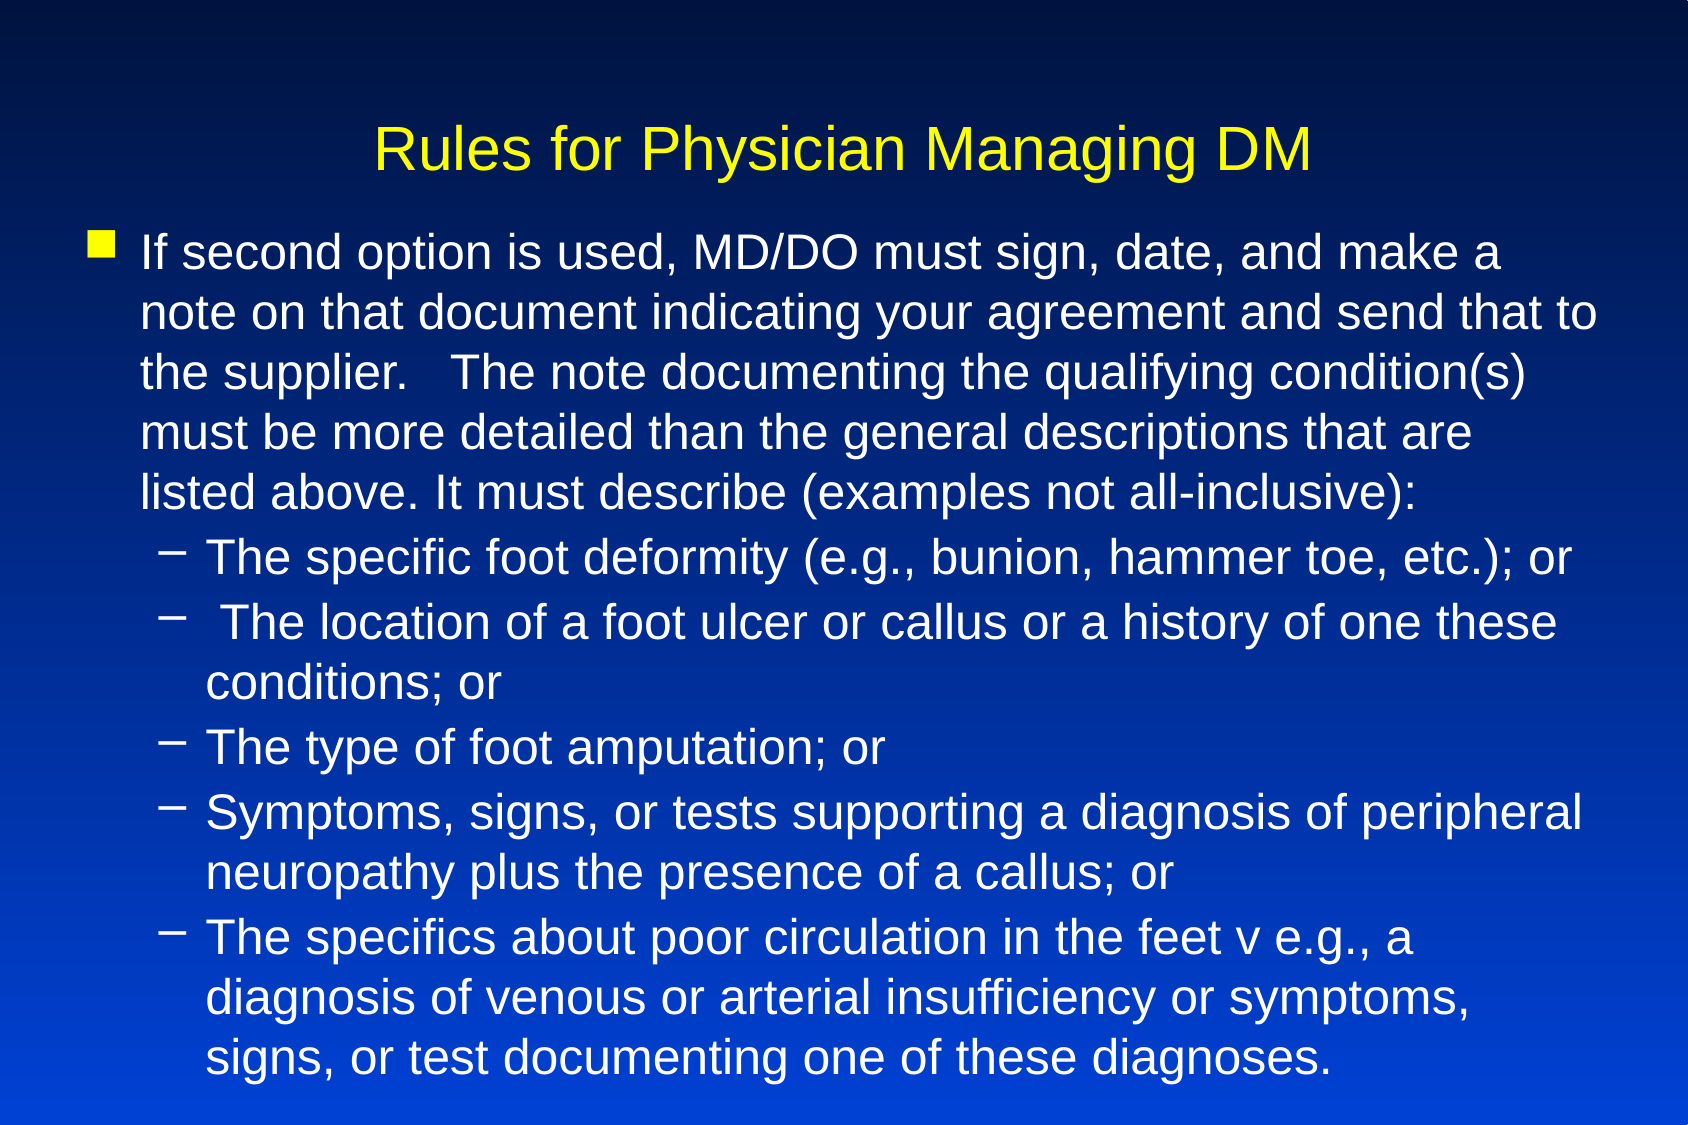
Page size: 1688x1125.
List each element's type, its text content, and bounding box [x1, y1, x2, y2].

title Rules for Physician Managing DM [70, 104, 1617, 192]
list If second option is used, MD/DO must sign, date, and make a note on that document indicating your agreement and send that to the supplier. The note documenting the qualifying condition(s) must be more detailed than the general descriptions that are listed above. It must describe (examples not all-inclusive): The specific foot deformity (e.g., bunion, hammer toe, etc.); or The location of a foot ulcer or callus or a history of one these conditions; or The type of foot amputation; or Symptoms, signs, or tests supporting a diagnosis of peripheral neuropathy plus the presence of a callus; or The specifics about poor circulation in the feet v e.g., a diagnosis of venous or arterial insufficiency or symptoms, signs, or test documenting one of these diagnoses. [68, 211, 1620, 1101]
